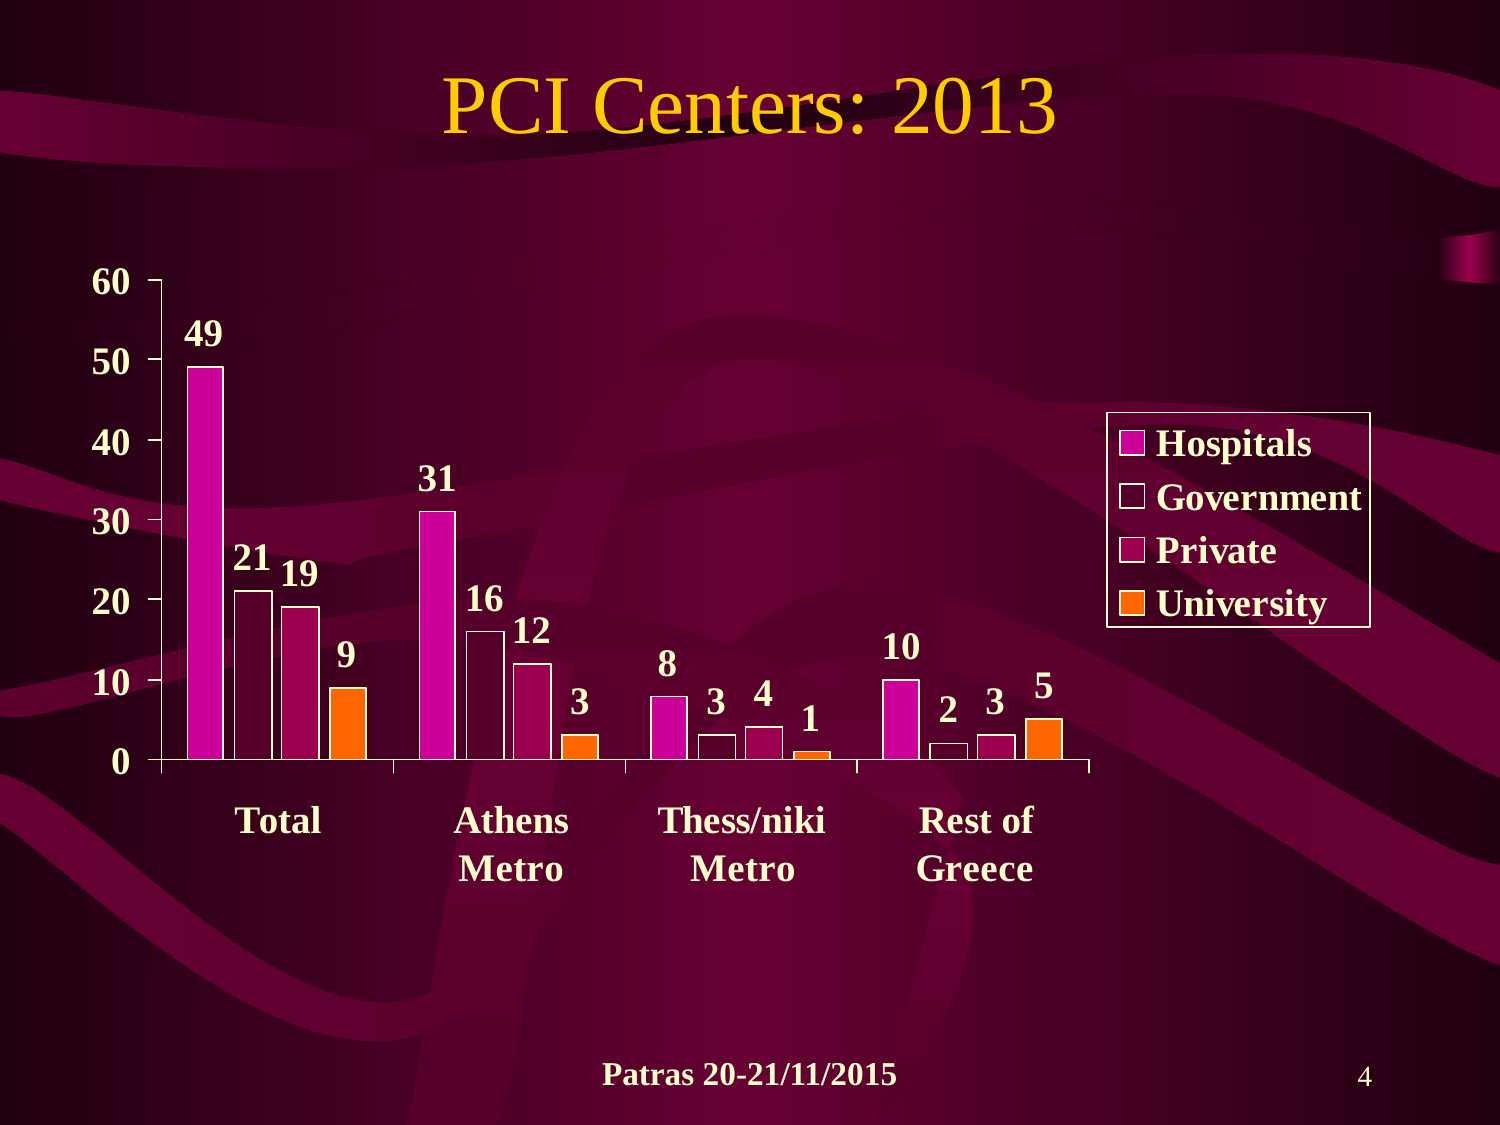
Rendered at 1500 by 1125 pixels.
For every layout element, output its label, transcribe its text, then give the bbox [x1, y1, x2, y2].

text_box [62, 222, 1387, 924]
footer Patras 20-21/11/2015 [512, 1024, 988, 1101]
slide_number 4 [1074, 1024, 1388, 1101]
title PCI Centers: 2013 [112, 49, 1388, 151]
